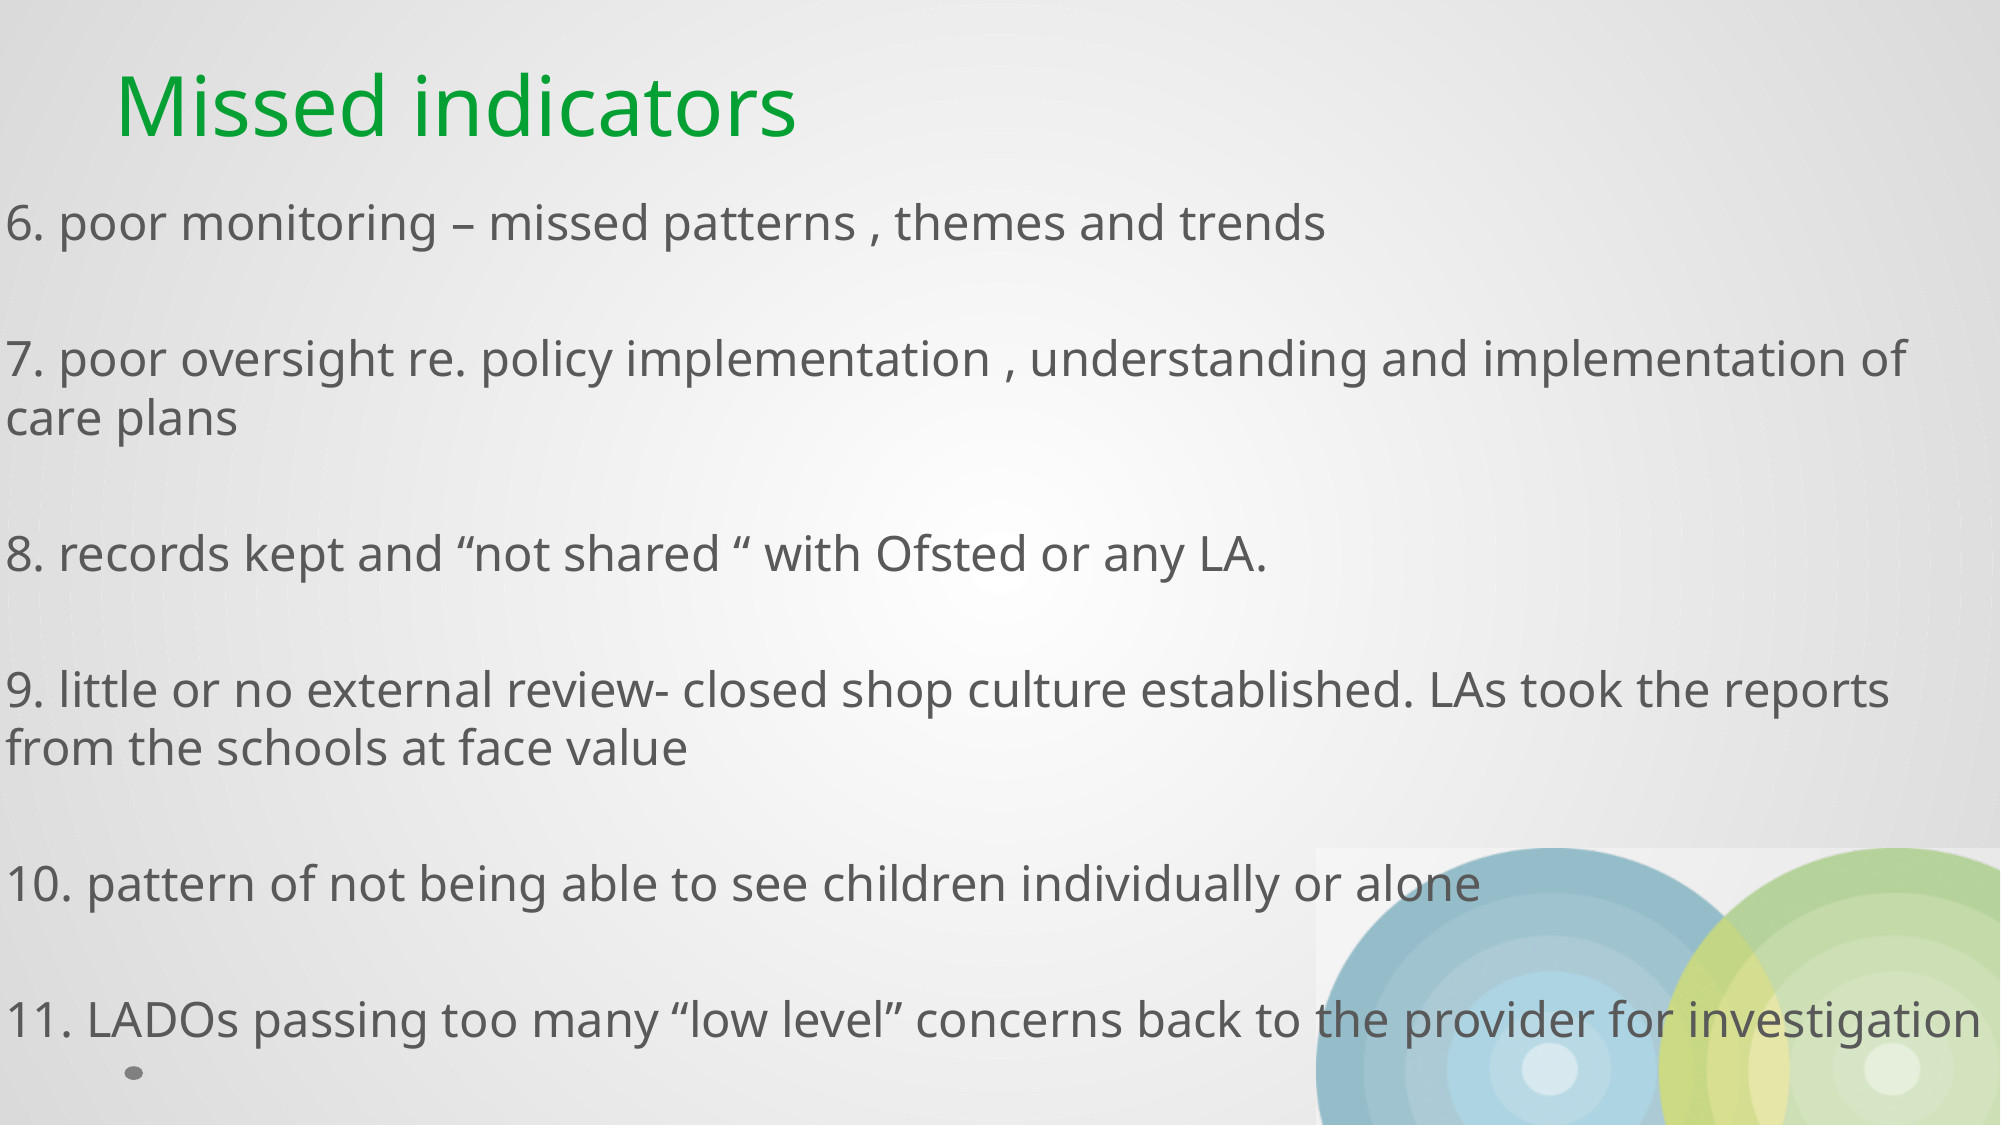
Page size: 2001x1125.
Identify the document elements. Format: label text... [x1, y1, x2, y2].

title Missed indicators [99, 35, 1900, 161]
list 6. poor monitoring – missed patterns , themes and trends 7. poor oversight re. policy implementation , understanding and implementation of care plans 8. records kept and “not shared “ with Ofsted or any LA. 9. little or no external review- closed shop culture established. LAs took the reports from the schools at face value 10. pattern of not being able to see children individually or alone 11. LADOs passing too many “low level” concerns back to the provider for investigation [0, 184, 2000, 1104]
